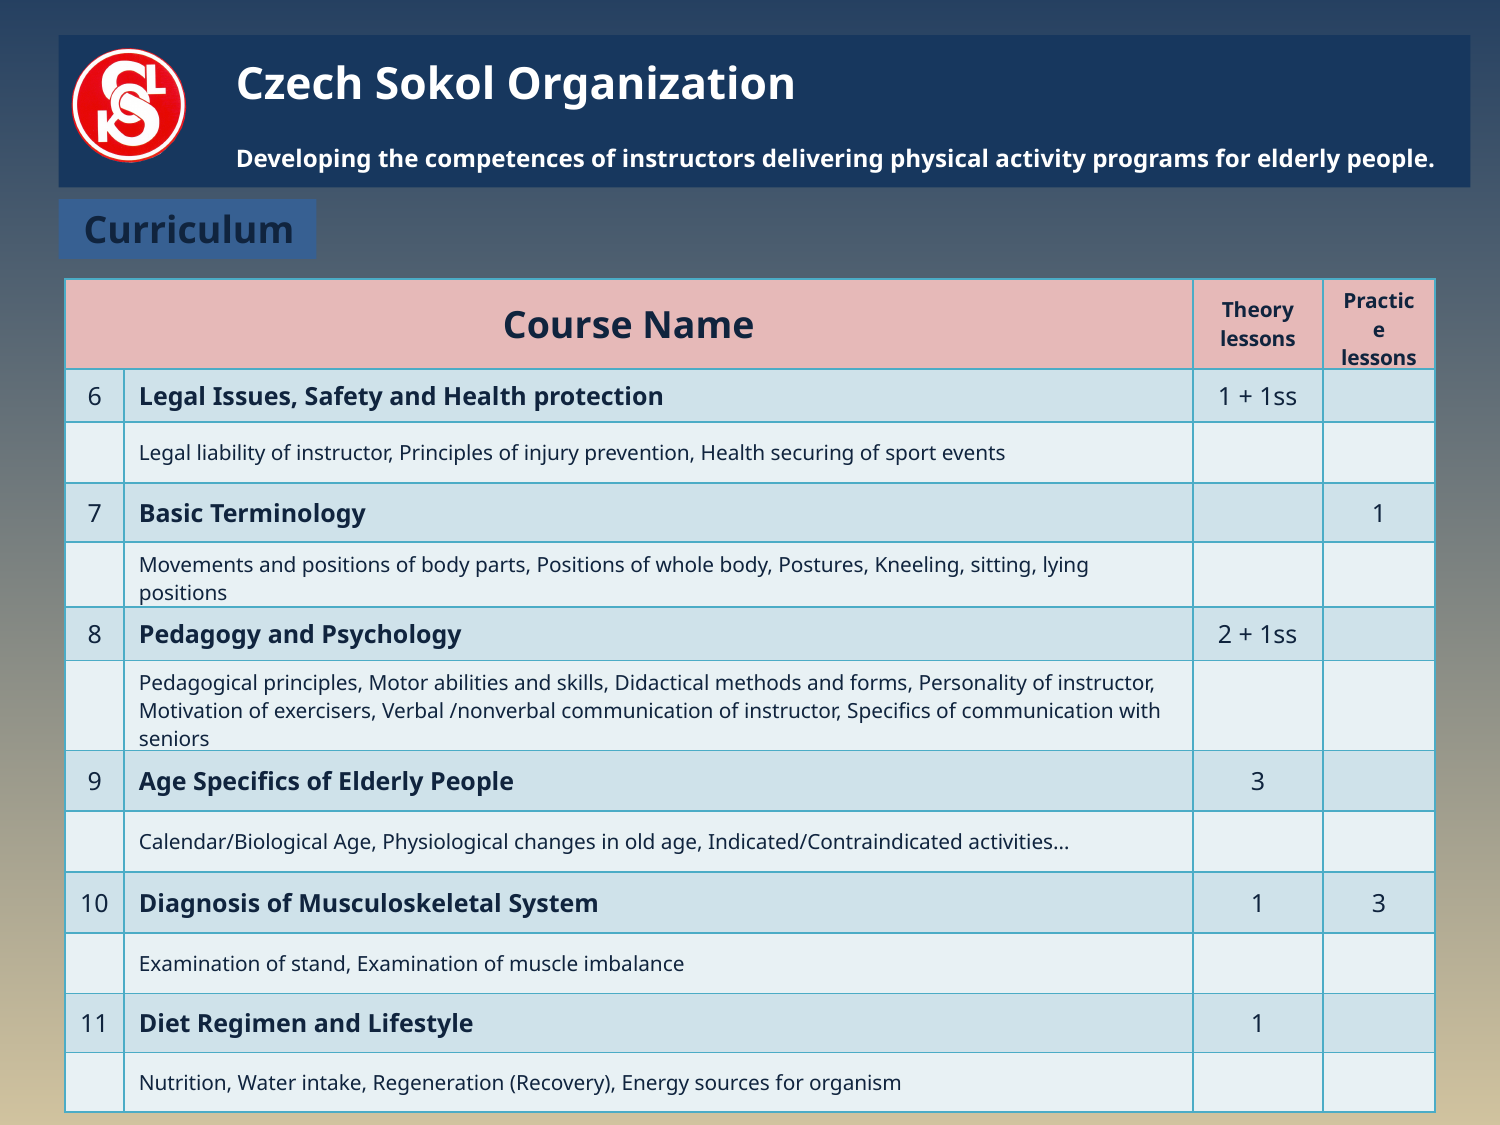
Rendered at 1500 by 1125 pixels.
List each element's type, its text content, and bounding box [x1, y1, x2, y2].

table_cell 1 [1194, 873, 1322, 932]
table_cell Examination of stand, Examination of muscle imbalance [125, 934, 1192, 993]
table_cell [1194, 1053, 1322, 1111]
table_header Practice lessons [1324, 280, 1434, 368]
table_cell [66, 812, 123, 871]
table_cell [1194, 423, 1322, 482]
table_cell [1324, 543, 1434, 606]
table_cell [1324, 370, 1434, 421]
table_cell 10 [66, 873, 123, 932]
table_cell Pedagogical principles, Motor abilities and skills, Didactical methods and forms, Personality of instructor, Motivation of exercisers, Verbal /nonverbal communication of instructor, Specifics of communication with seniors [125, 661, 1192, 750]
table_cell [1324, 608, 1434, 660]
table_cell 1 + 1ss [1194, 370, 1322, 421]
table_cell [66, 423, 123, 482]
table_cell 9 [66, 751, 123, 810]
table_cell Movements and positions of body parts, Positions of whole body, Postures, Kneeling, sitting, lying positions [125, 543, 1192, 606]
table_cell [66, 934, 123, 993]
table_cell Basic Terminology [125, 484, 1192, 541]
table_cell Pedagogy and Psychology [125, 608, 1192, 660]
table_cell Diet Regimen and Lifestyle [125, 994, 1192, 1052]
table_cell [1194, 934, 1322, 993]
table_cell Nutrition, Water intake, Regeneration (Recovery), Energy sources for organism [125, 1053, 1192, 1111]
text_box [70, 46, 188, 165]
table_cell [66, 661, 123, 750]
table_header Theory lessons [1194, 280, 1322, 368]
table_cell [1194, 484, 1322, 541]
table_cell [1324, 661, 1434, 750]
table_cell Legal liability of instructor, Principles of injury prevention, Health securing of sport events [125, 423, 1192, 482]
table_cell [1324, 994, 1434, 1052]
table_cell [1324, 423, 1434, 482]
table_cell 2 + 1ss [1194, 608, 1322, 660]
table_cell 1 [1324, 484, 1434, 541]
table_cell Diagnosis of Musculoskeletal System [125, 873, 1192, 932]
table_cell [1324, 812, 1434, 871]
table_cell [1194, 543, 1322, 606]
table_cell [1324, 751, 1434, 810]
table_cell [1324, 934, 1434, 993]
text_box Curriculum [58, 199, 317, 259]
table_header Course Name [66, 280, 1192, 368]
table_cell [1194, 812, 1322, 871]
table_cell 1 [1194, 994, 1322, 1052]
table_cell 11 [66, 994, 123, 1052]
title Czech Sokol Organization Developing the competences of instructors delivering physical activity programs for elderly people. [58, 35, 1471, 188]
table_cell Calendar/Biological Age, Physiological changes in old age, Indicated/Contraindicated activities… [125, 812, 1192, 871]
table_cell 6 [66, 370, 123, 421]
table_cell [1324, 1053, 1434, 1111]
table_cell [66, 1053, 123, 1111]
table_cell 3 [1324, 873, 1434, 932]
table_cell [66, 543, 123, 606]
table_cell Age Specifics of Elderly People [125, 751, 1192, 810]
table_cell Legal Issues, Safety and Health protection [125, 370, 1192, 421]
table_cell [1194, 661, 1322, 750]
table_cell 8 [66, 608, 123, 660]
table_cell 7 [66, 484, 123, 541]
table_cell 3 [1194, 751, 1322, 810]
